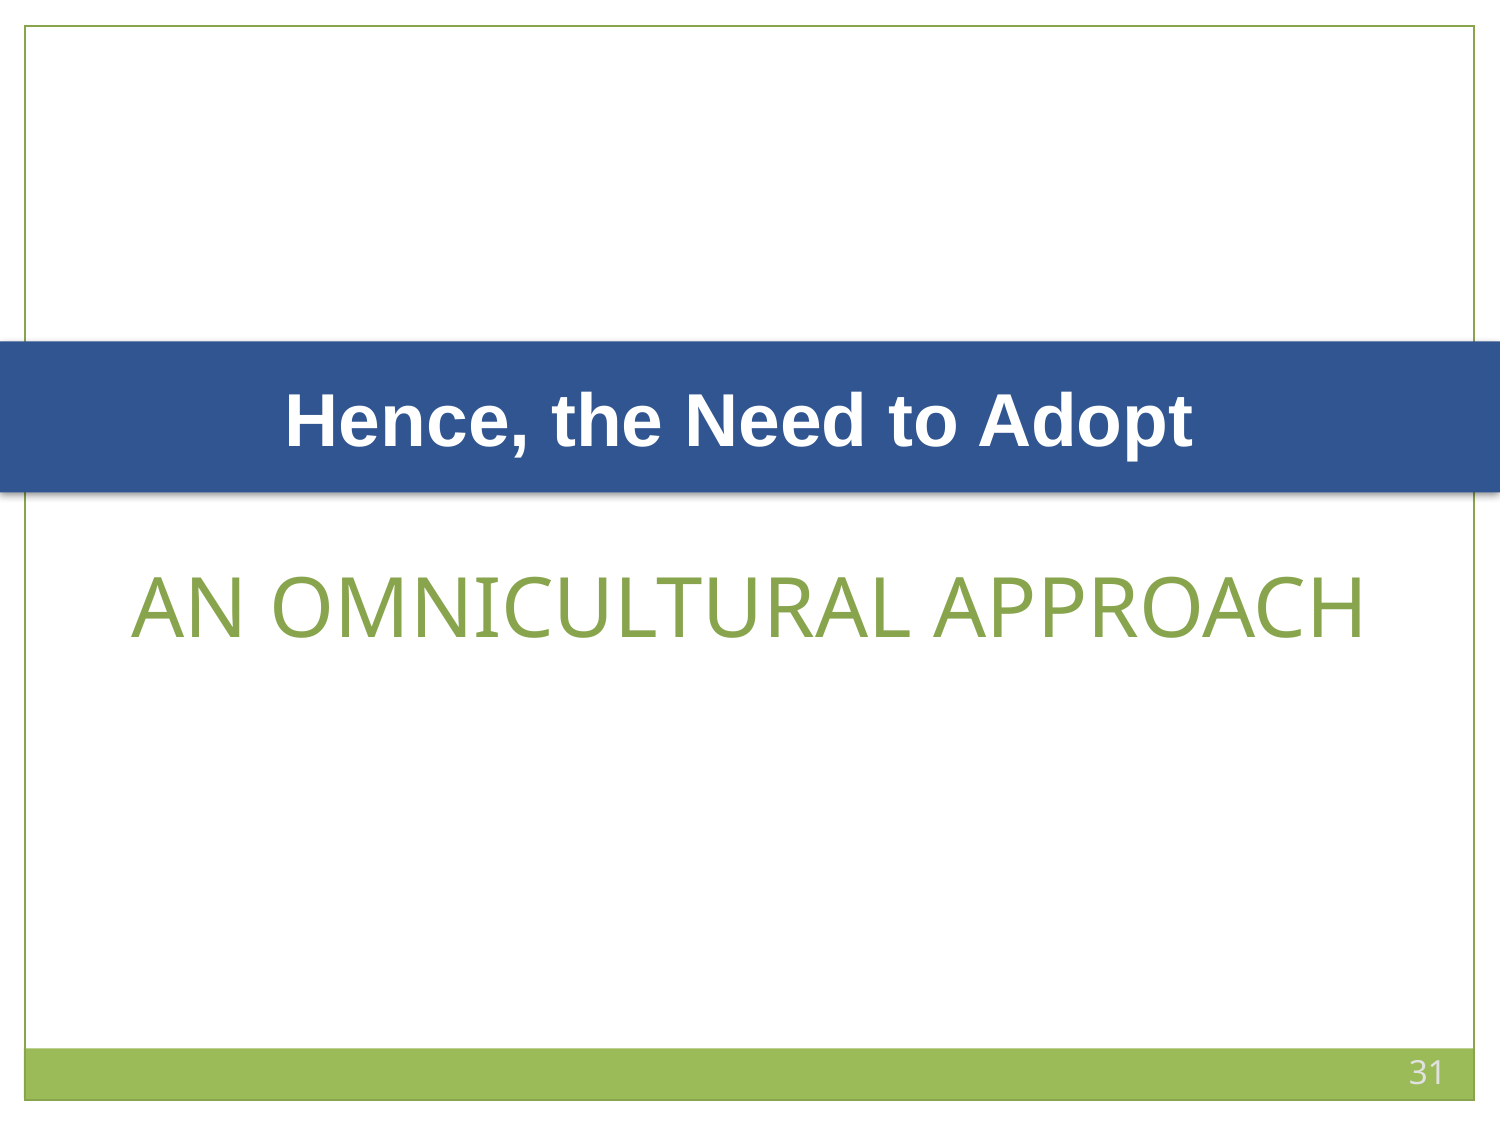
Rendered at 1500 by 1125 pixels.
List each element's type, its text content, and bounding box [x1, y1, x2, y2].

slide_number 31 [1377, 1037, 1478, 1110]
text_box Hence, the Need to Adopt [0, 341, 1500, 493]
text_box AN OMNICULTURAL APPROACH [49, 546, 1451, 719]
